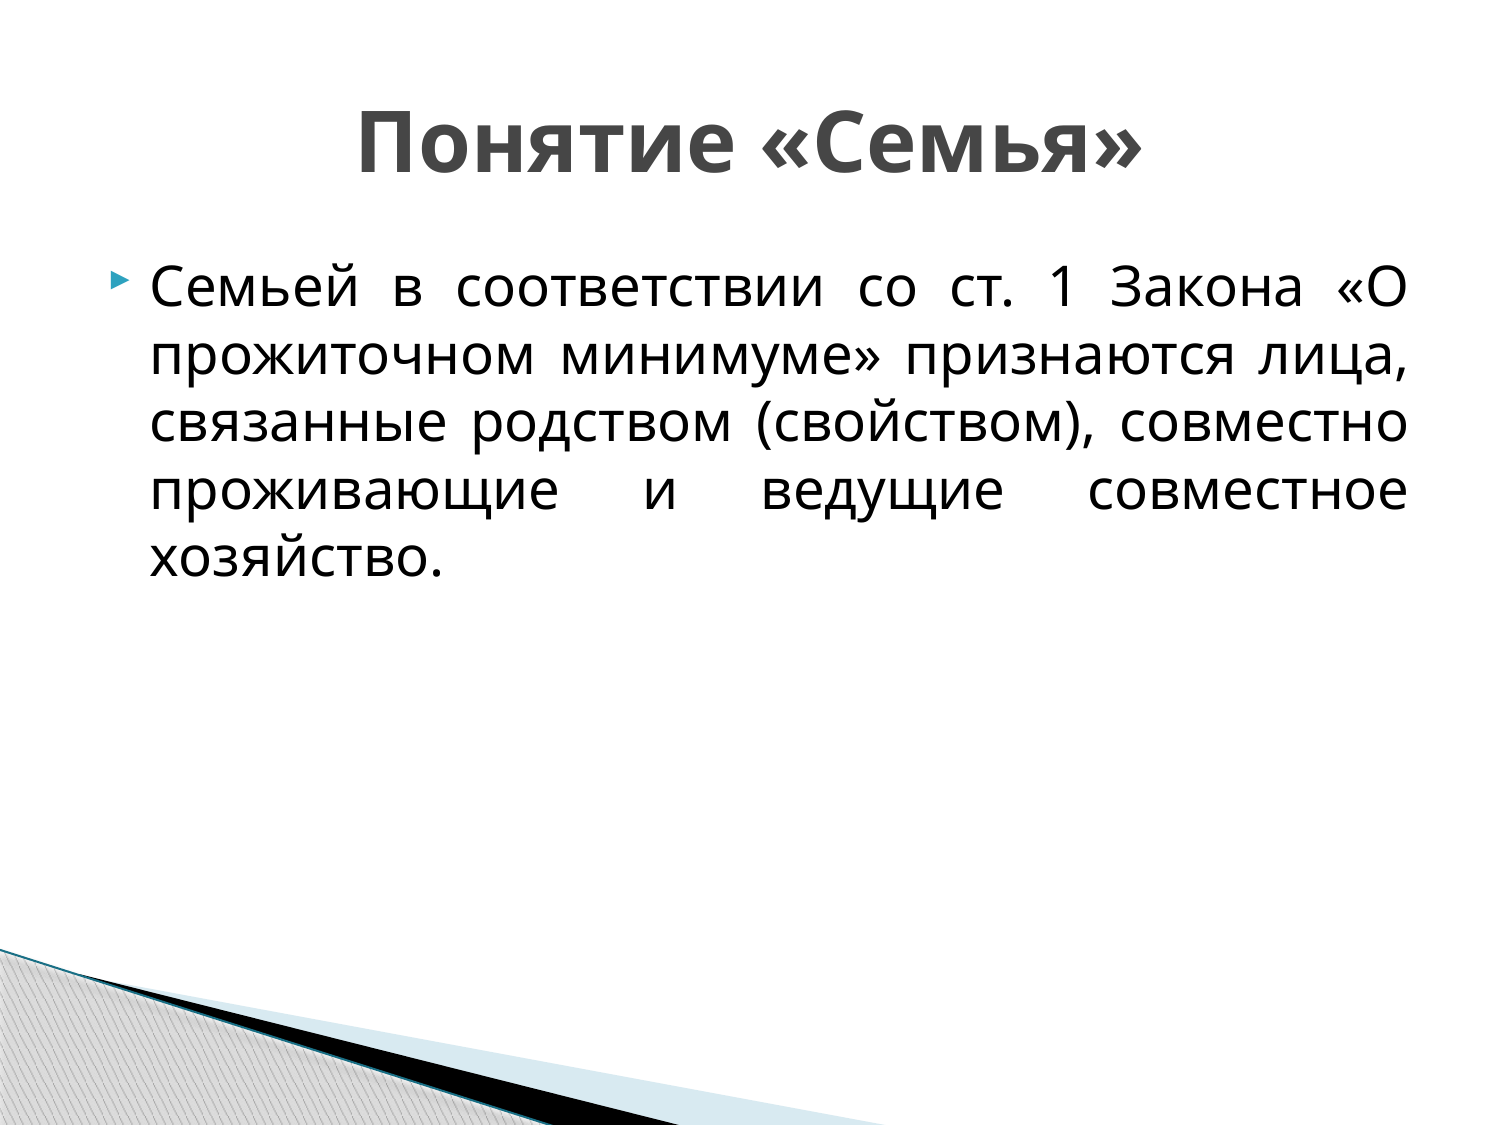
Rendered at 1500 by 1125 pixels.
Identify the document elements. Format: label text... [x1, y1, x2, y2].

title Понятие «Семья» [75, 45, 1425, 233]
list Семьей в соответствии со ст. 1 Закона «О прожиточном минимуме» признаются лица, связанные родством (свойством), совместно проживающие и ведущие совместное хозяйство. [75, 243, 1425, 986]
